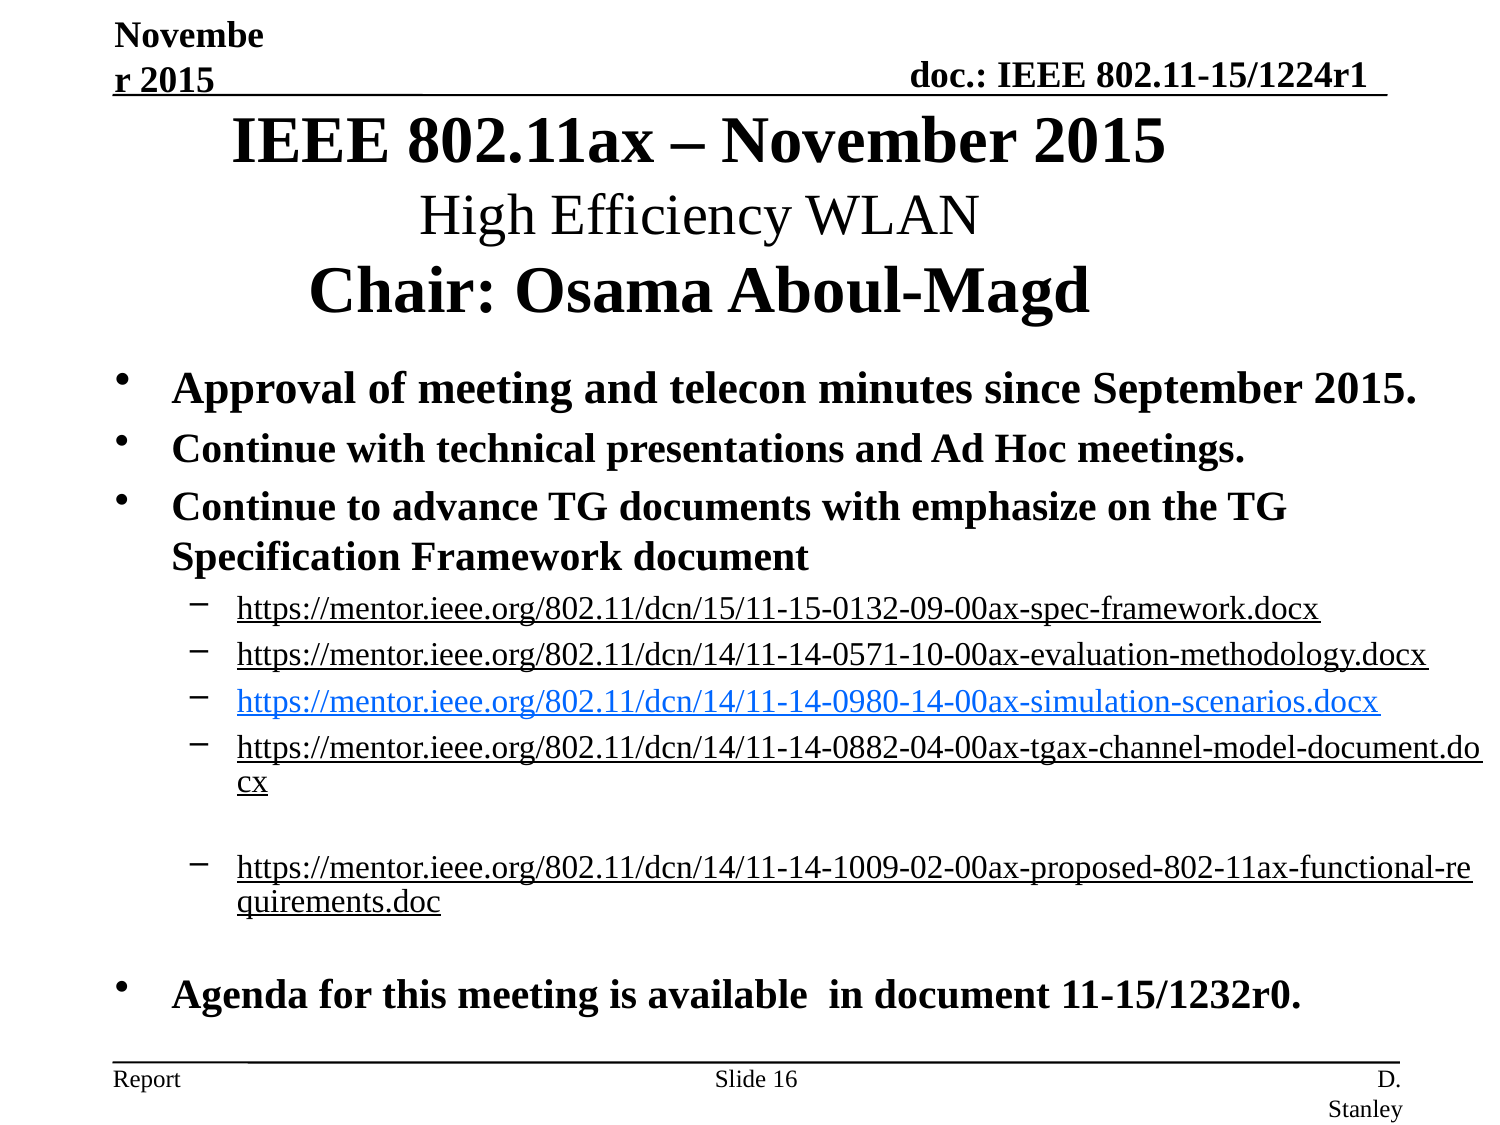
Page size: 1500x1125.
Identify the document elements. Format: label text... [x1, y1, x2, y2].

footer D. Stanley, HPE-Aruba [1325, 1062, 1402, 1093]
slide_number Slide 16 [712, 1062, 800, 1093]
title IEEE 802.11ax – November 2015 High Efficiency WLAN Chair: Osama Aboul-Magd [62, 125, 1338, 388]
list Approval of meeting and telecon minutes since September 2015. Continue with technical presentations and Ad Hoc meetings. Continue to advance TG documents with emphasize on the TG Specification Framework document https://mentor.ieee.org/802.11/dcn/15/11-15-0132-09-00ax-spec-framework.docx https://mentor.ieee.org/802.11/dcn/14/11-14-0571-10-00ax-evaluation-methodology.docx https://mentor.ieee.org/802.11/dcn/14/11-14-0980-14-00ax-simulation-scenarios.docx https://mentor.ieee.org/802.11/dcn/14/11-14-0882-04-00ax-tgax-channel-model-document.docx https://mentor.ieee.org/802.11/dcn/14/11-14-1009-02-00ax-proposed-802-11ax-functional-requirements.doc Agenda for this meeting is available in document 11-15/1232r0. [99, 350, 1500, 1025]
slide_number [114, 54, 274, 101]
